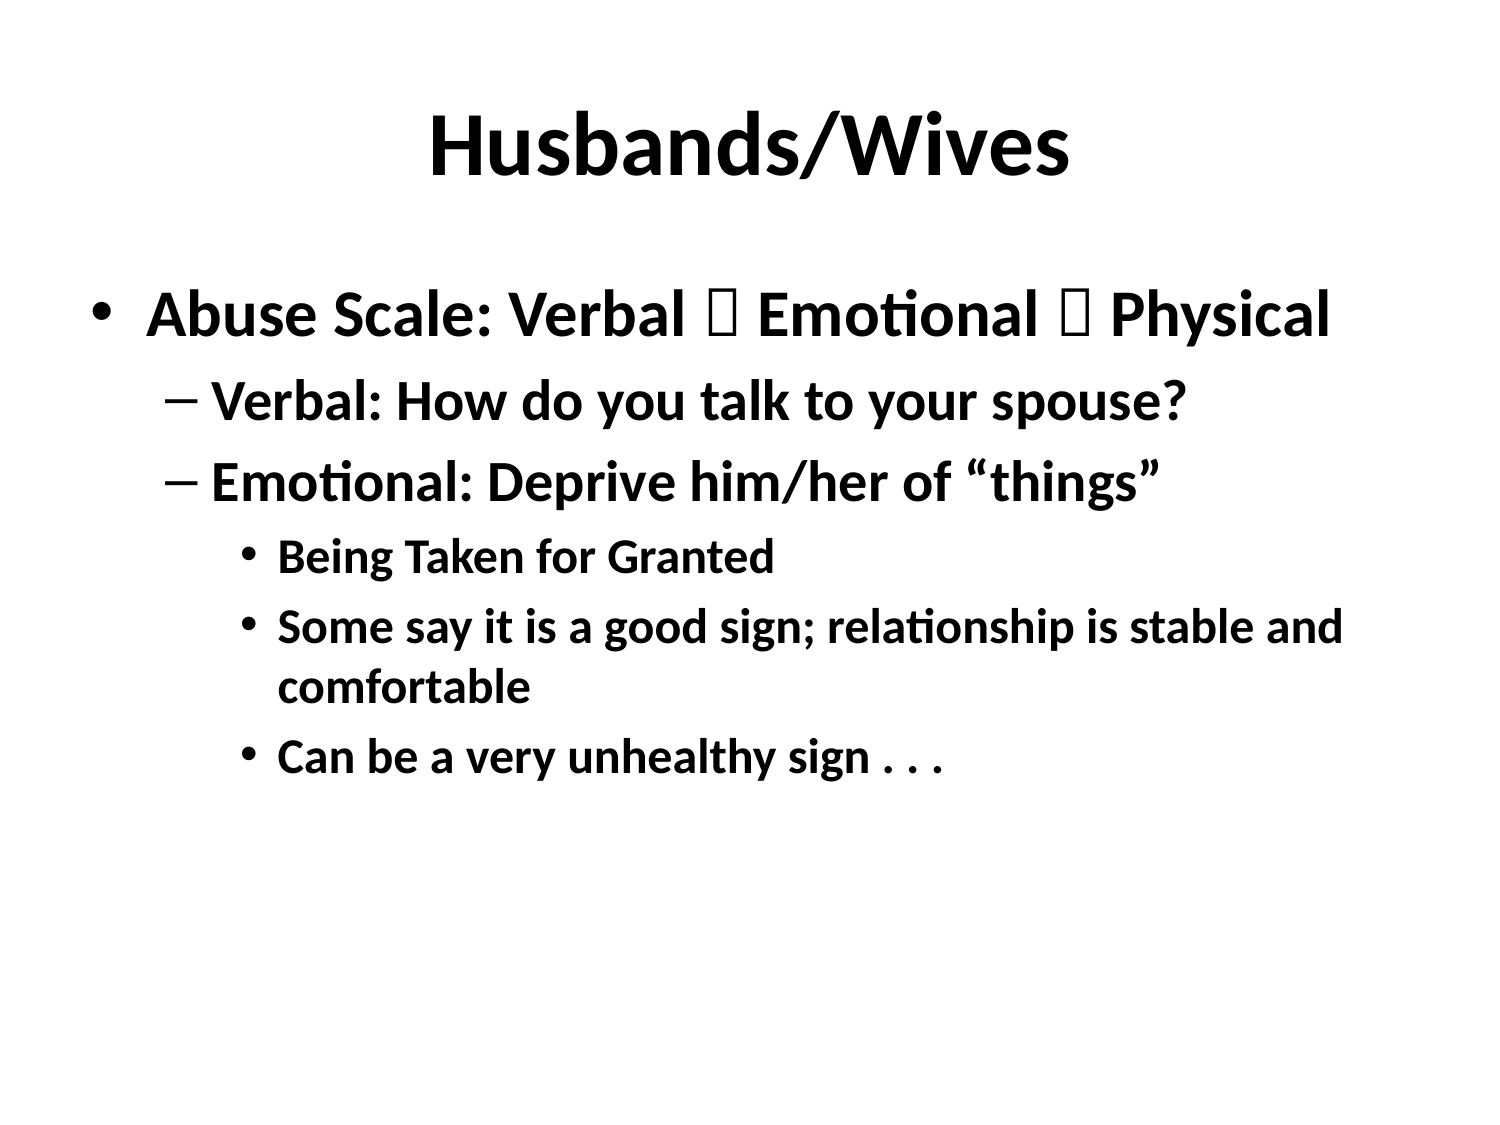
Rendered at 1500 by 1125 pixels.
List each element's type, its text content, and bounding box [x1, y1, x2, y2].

list Abuse Scale: Verbal  Emotional  Physical Verbal: How do you talk to your spouse? Emotional: Deprive him/her of “things” Being Taken for Granted Some say it is a good sign; relationship is stable and comfortable Can be a very unhealthy sign . . . [75, 262, 1425, 1005]
title Husbands/Wives [75, 45, 1425, 233]
